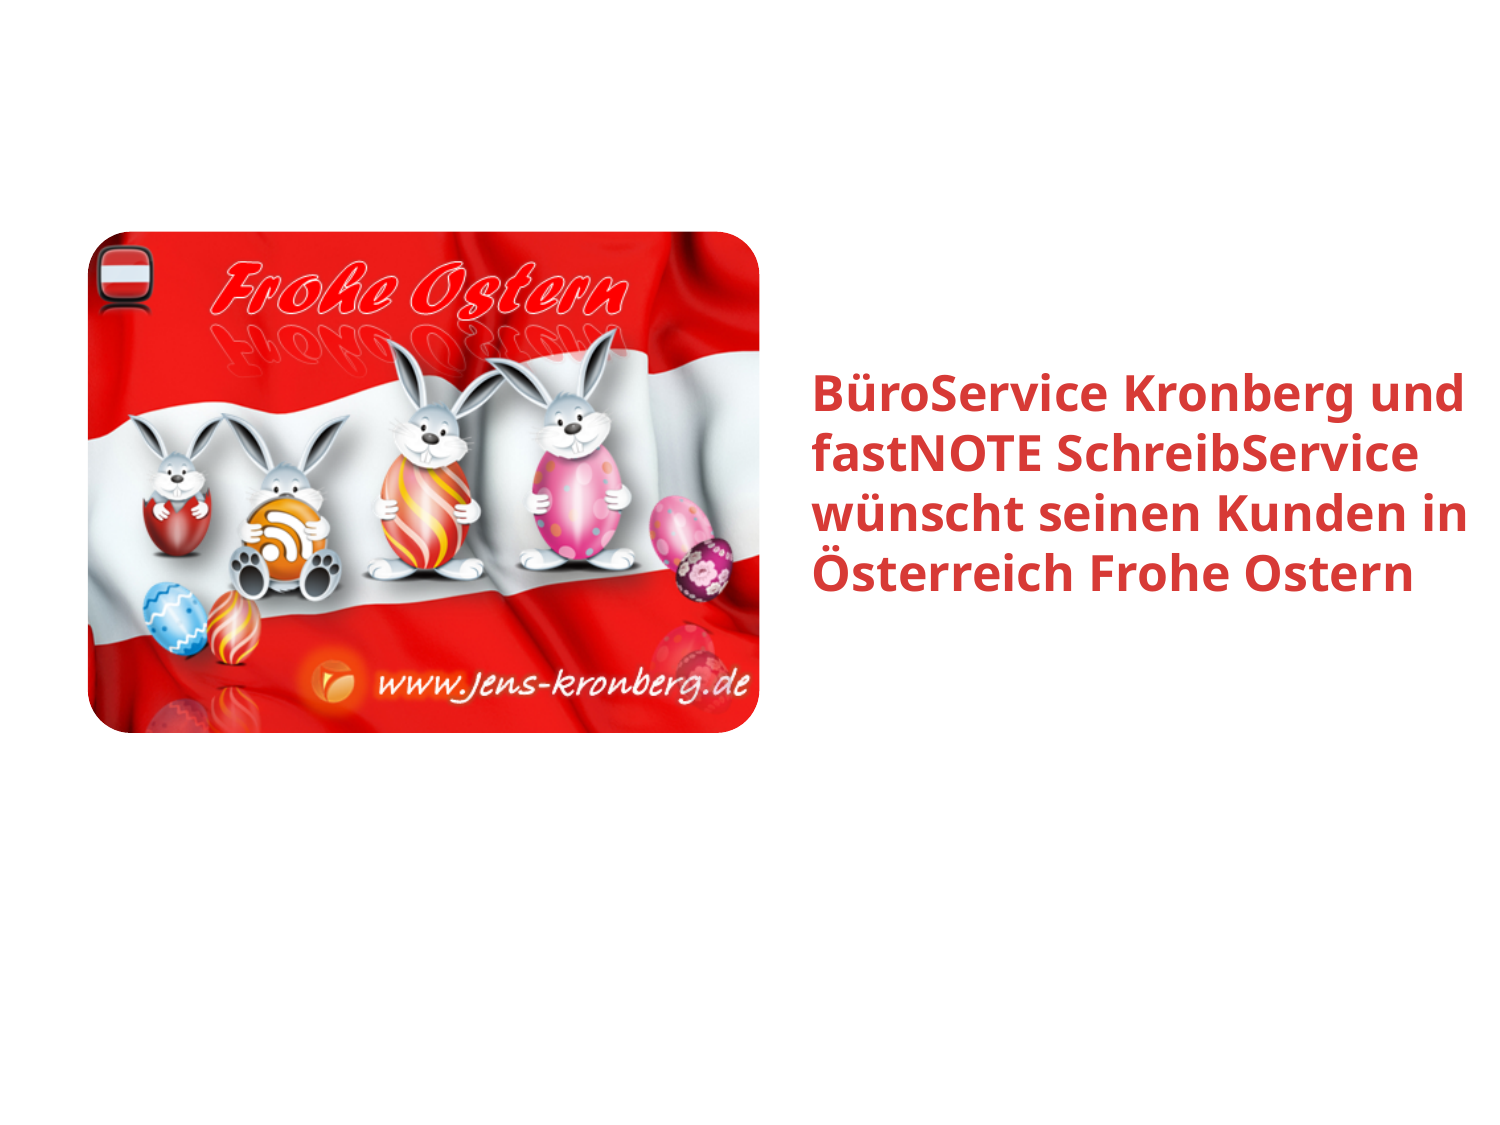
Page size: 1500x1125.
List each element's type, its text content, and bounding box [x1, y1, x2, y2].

text_box BüroService Kronberg und fastNOTE SchreibService wünscht seinen Kunden in Österreich Frohe Ostern [797, 353, 1500, 609]
picture [87, 231, 760, 734]
